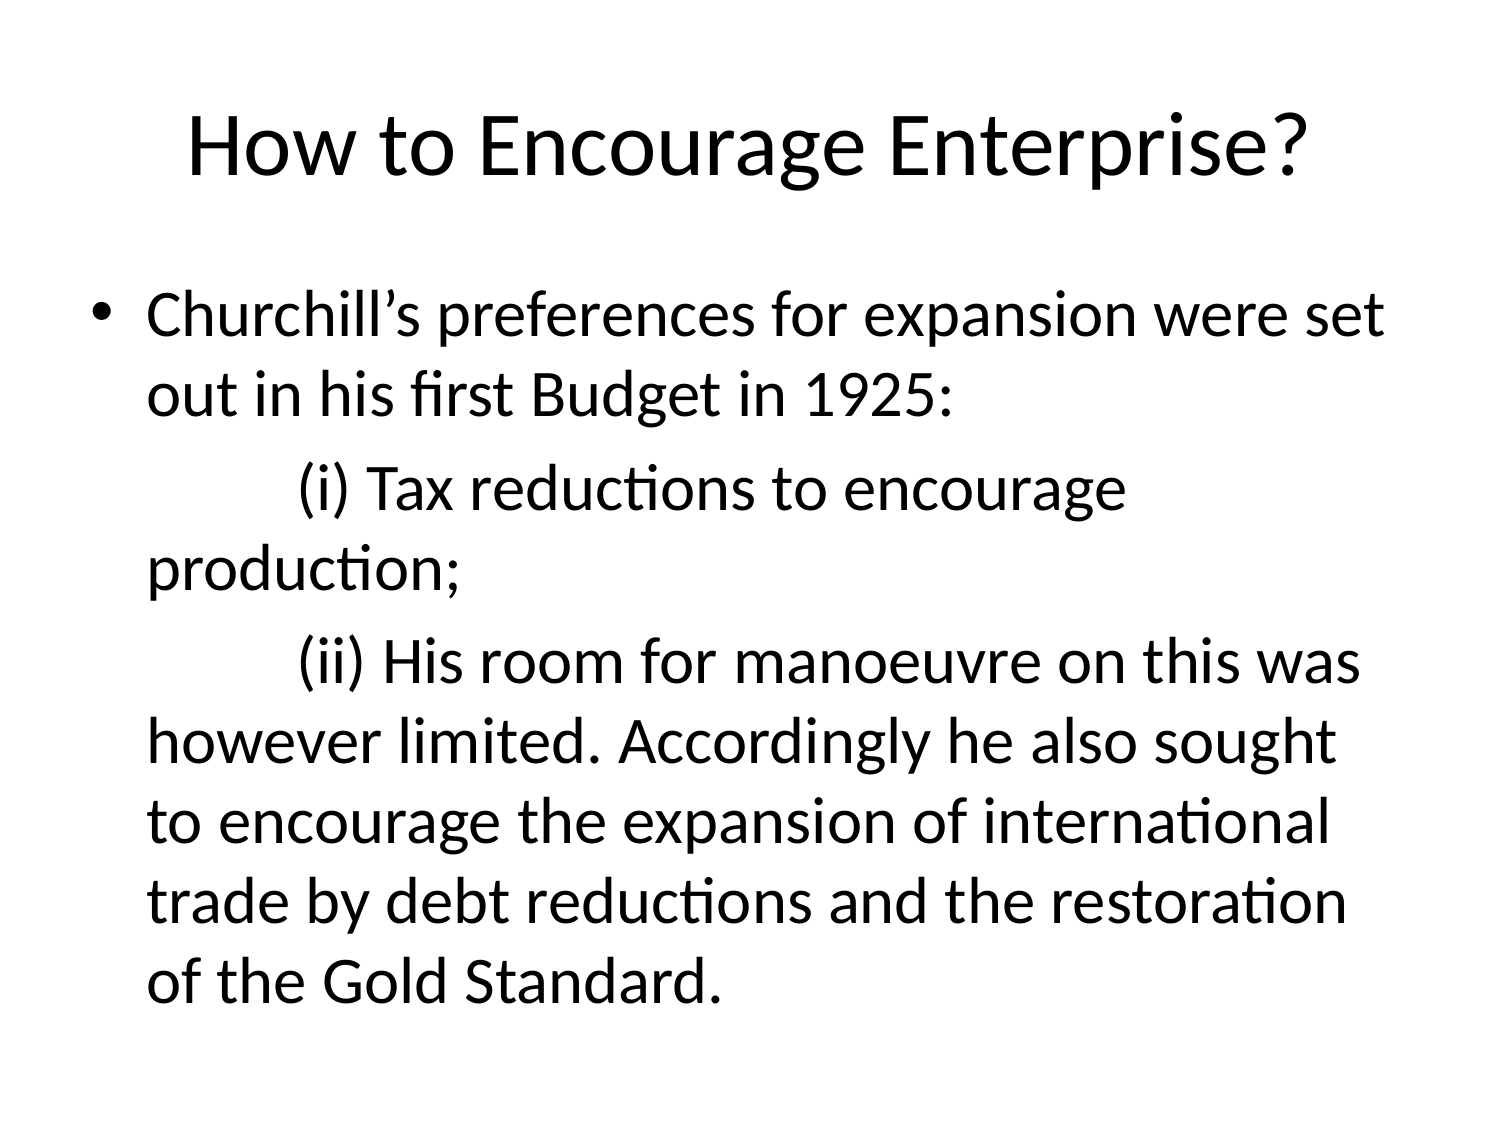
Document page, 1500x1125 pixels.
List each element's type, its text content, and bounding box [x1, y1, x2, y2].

list Churchill’s preferences for expansion were set out in his first Budget in 1925: (i) Tax reductions to encourage production; (ii) His room for manoeuvre on this was however limited. Accordingly he also sought to encourage the expansion of international trade by debt reductions and the restoration of the Gold Standard. [75, 262, 1425, 1005]
title How to Encourage Enterprise? [75, 45, 1425, 233]
